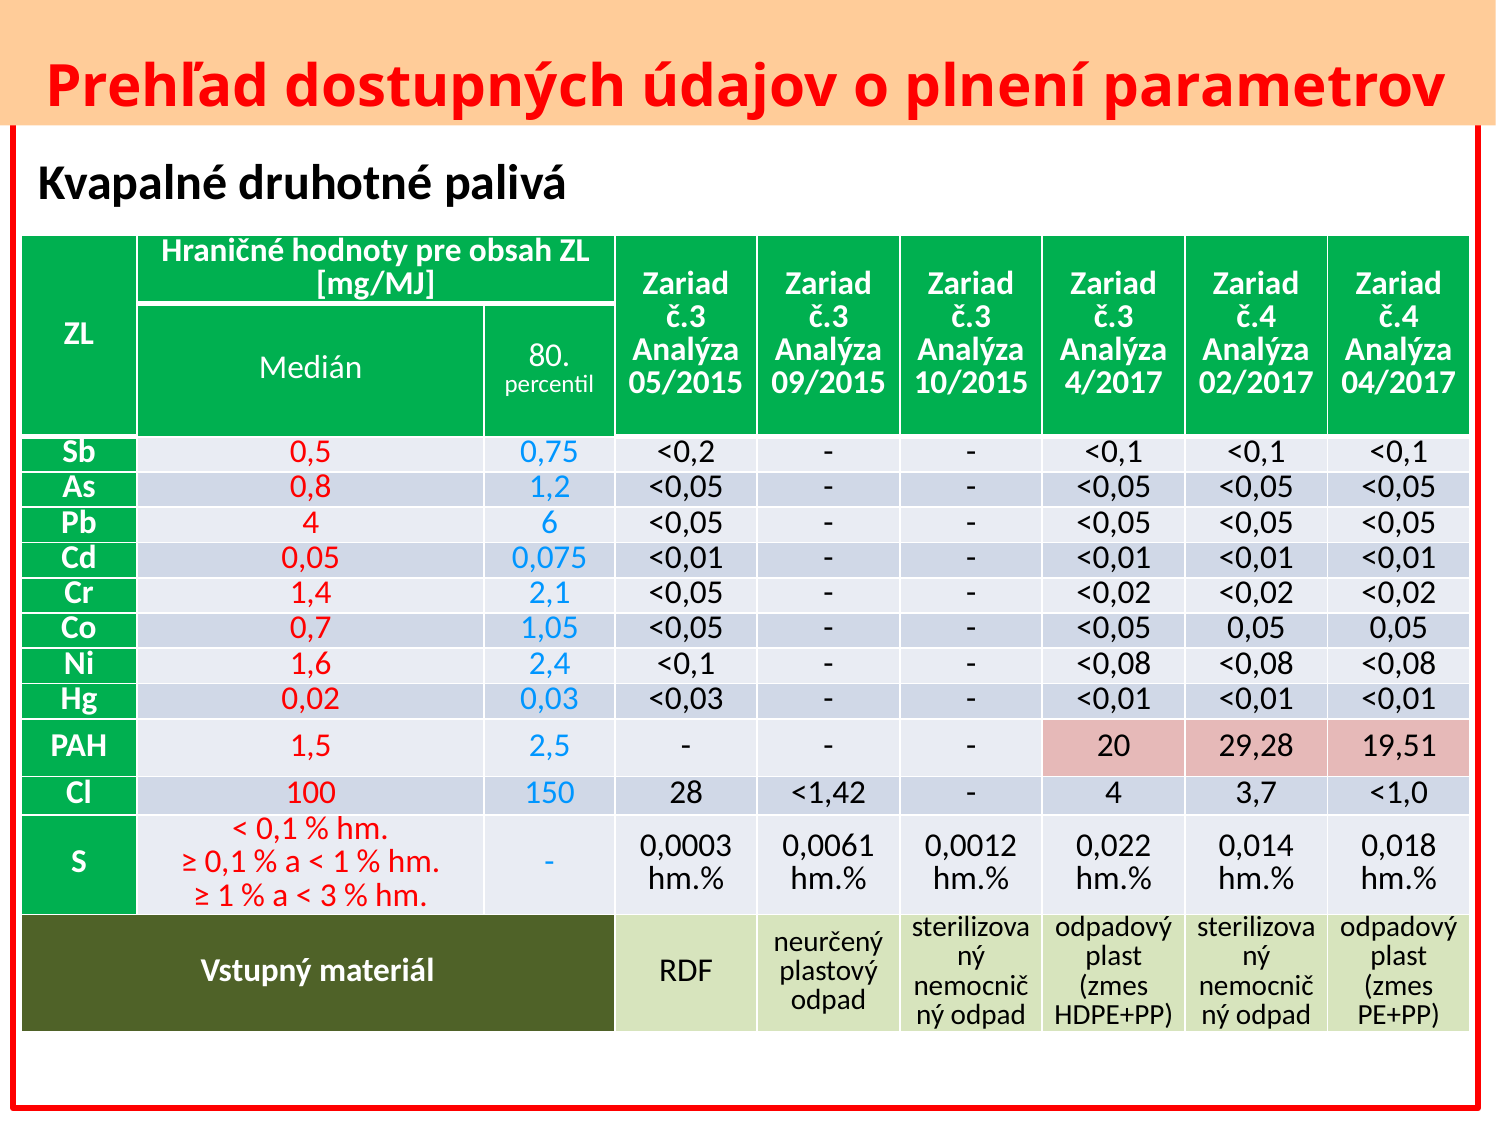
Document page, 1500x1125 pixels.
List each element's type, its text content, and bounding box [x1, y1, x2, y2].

text_box [11, 126, 1480, 1110]
text_box Kvapalné druhotné palivá [24, 142, 584, 217]
text_box Prehľad dostupných údajov o plnení parametrov [0, 0, 1496, 126]
